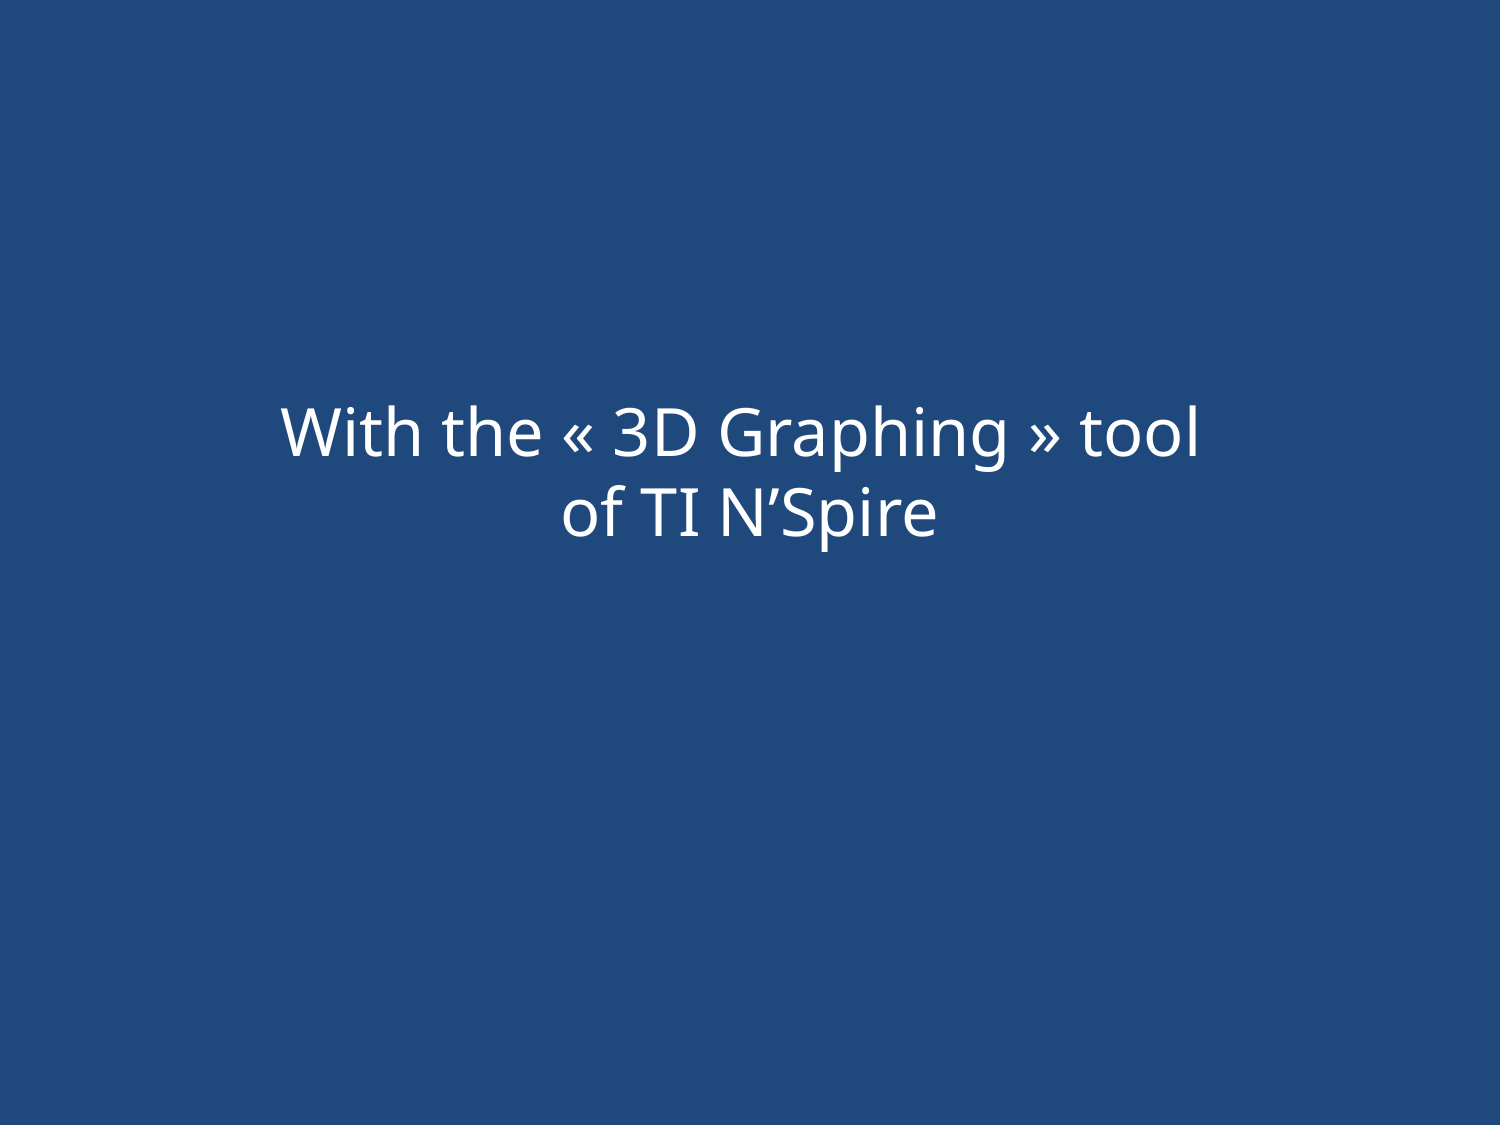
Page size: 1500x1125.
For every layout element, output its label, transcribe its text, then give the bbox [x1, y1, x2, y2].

title With the « 3D Graphing » tool of TI N’Spire [112, 349, 1388, 591]
